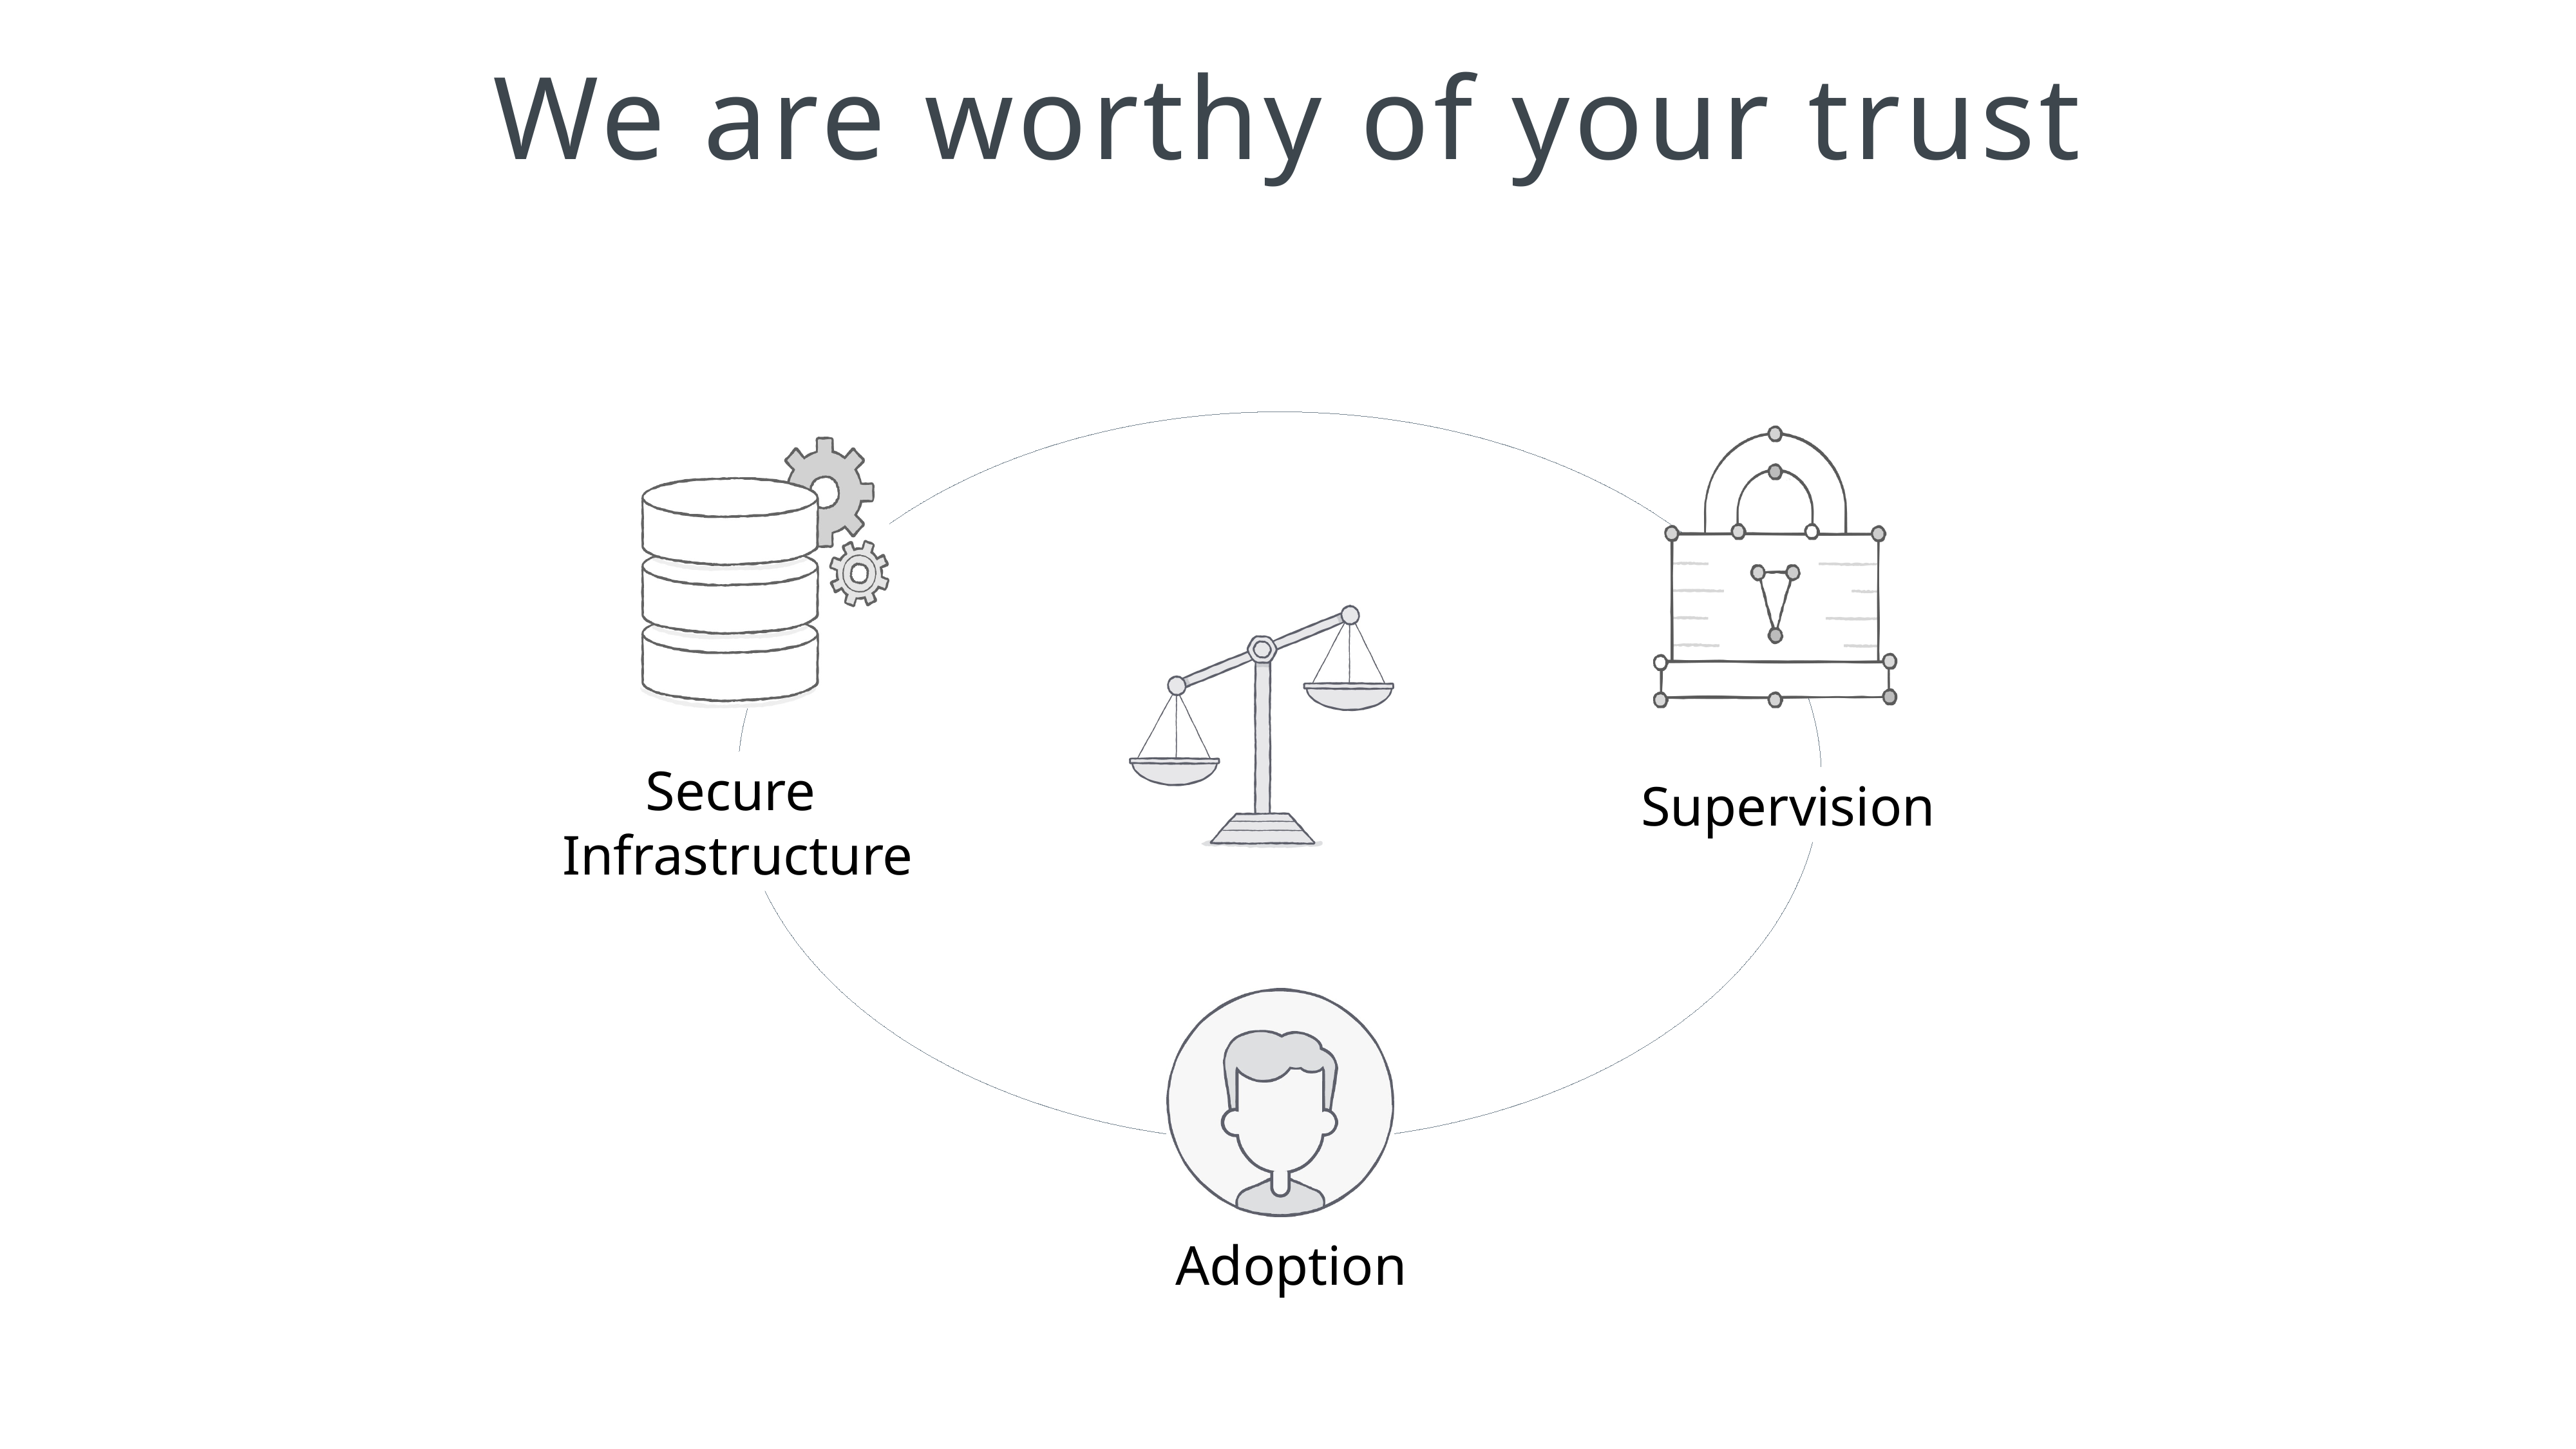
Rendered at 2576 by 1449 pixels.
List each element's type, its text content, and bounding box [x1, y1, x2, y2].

text_box [739, 412, 1821, 1134]
picture [1128, 605, 1395, 848]
picture [1653, 425, 1899, 709]
text_box Adoption [956, 1226, 1627, 1302]
picture [1166, 987, 1395, 1217]
picture [640, 437, 889, 709]
text_box Supervision [1584, 767, 1992, 842]
text_box Secure Infrastructure [473, 752, 1003, 891]
title We are worthy of your trust [192, 44, 2383, 231]
